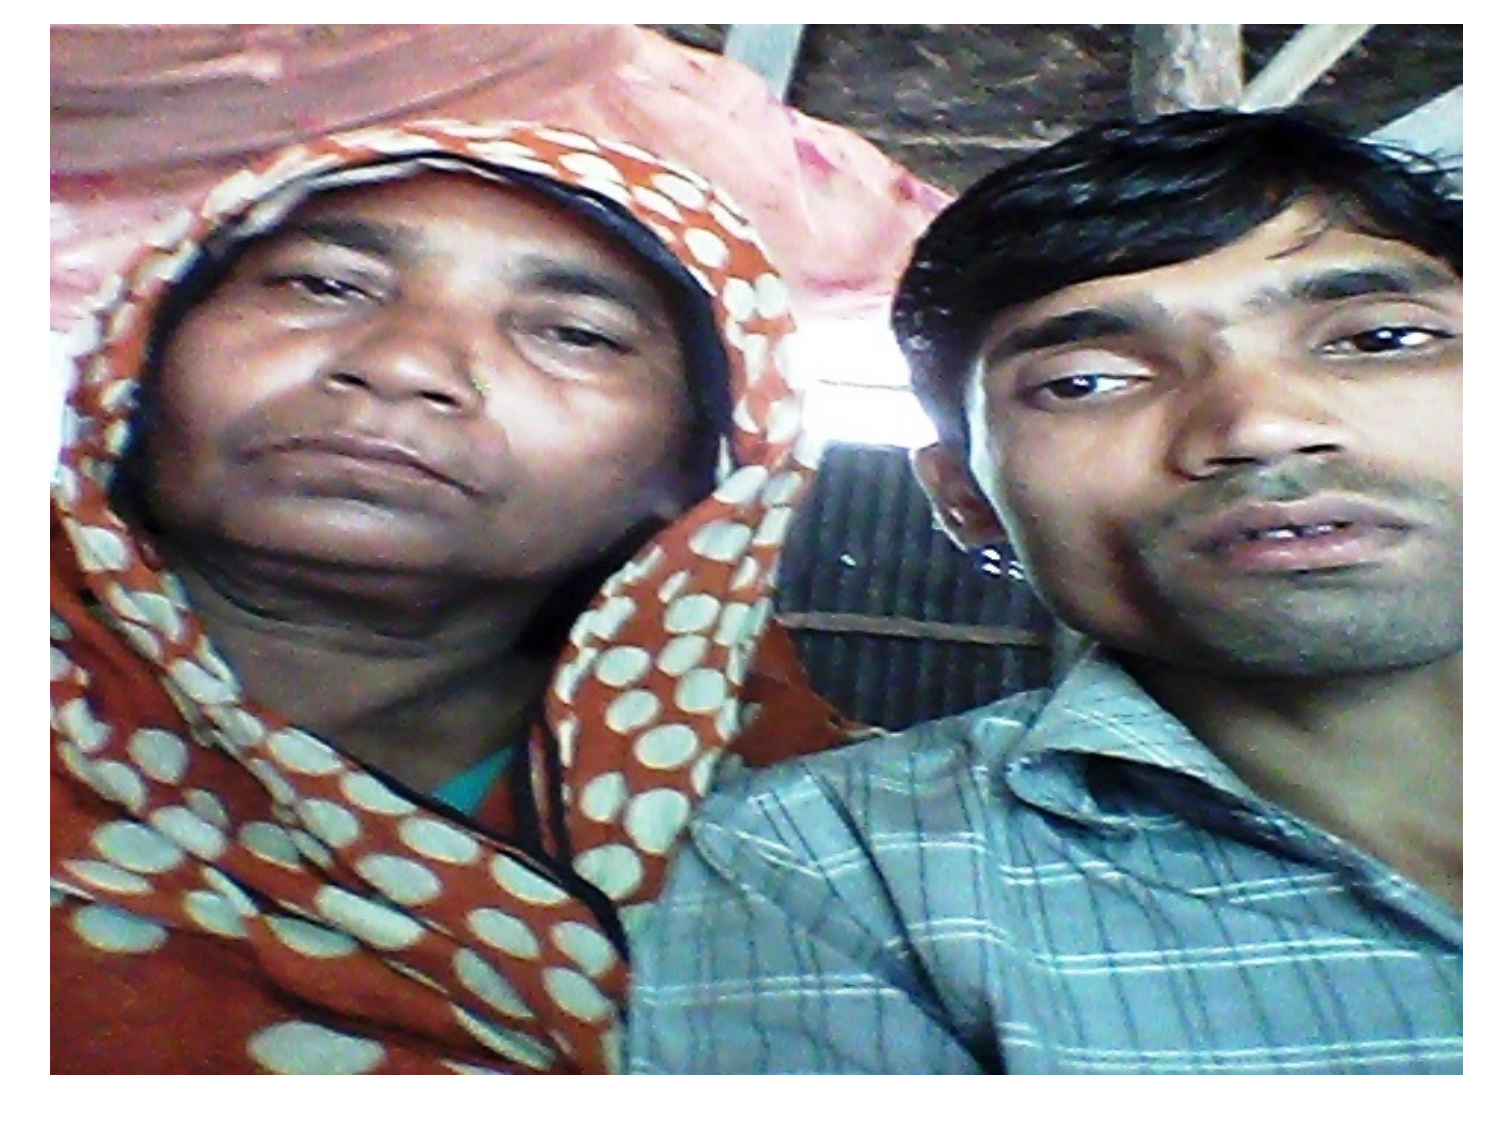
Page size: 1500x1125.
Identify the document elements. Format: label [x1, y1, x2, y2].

picture [49, 24, 1463, 1076]
